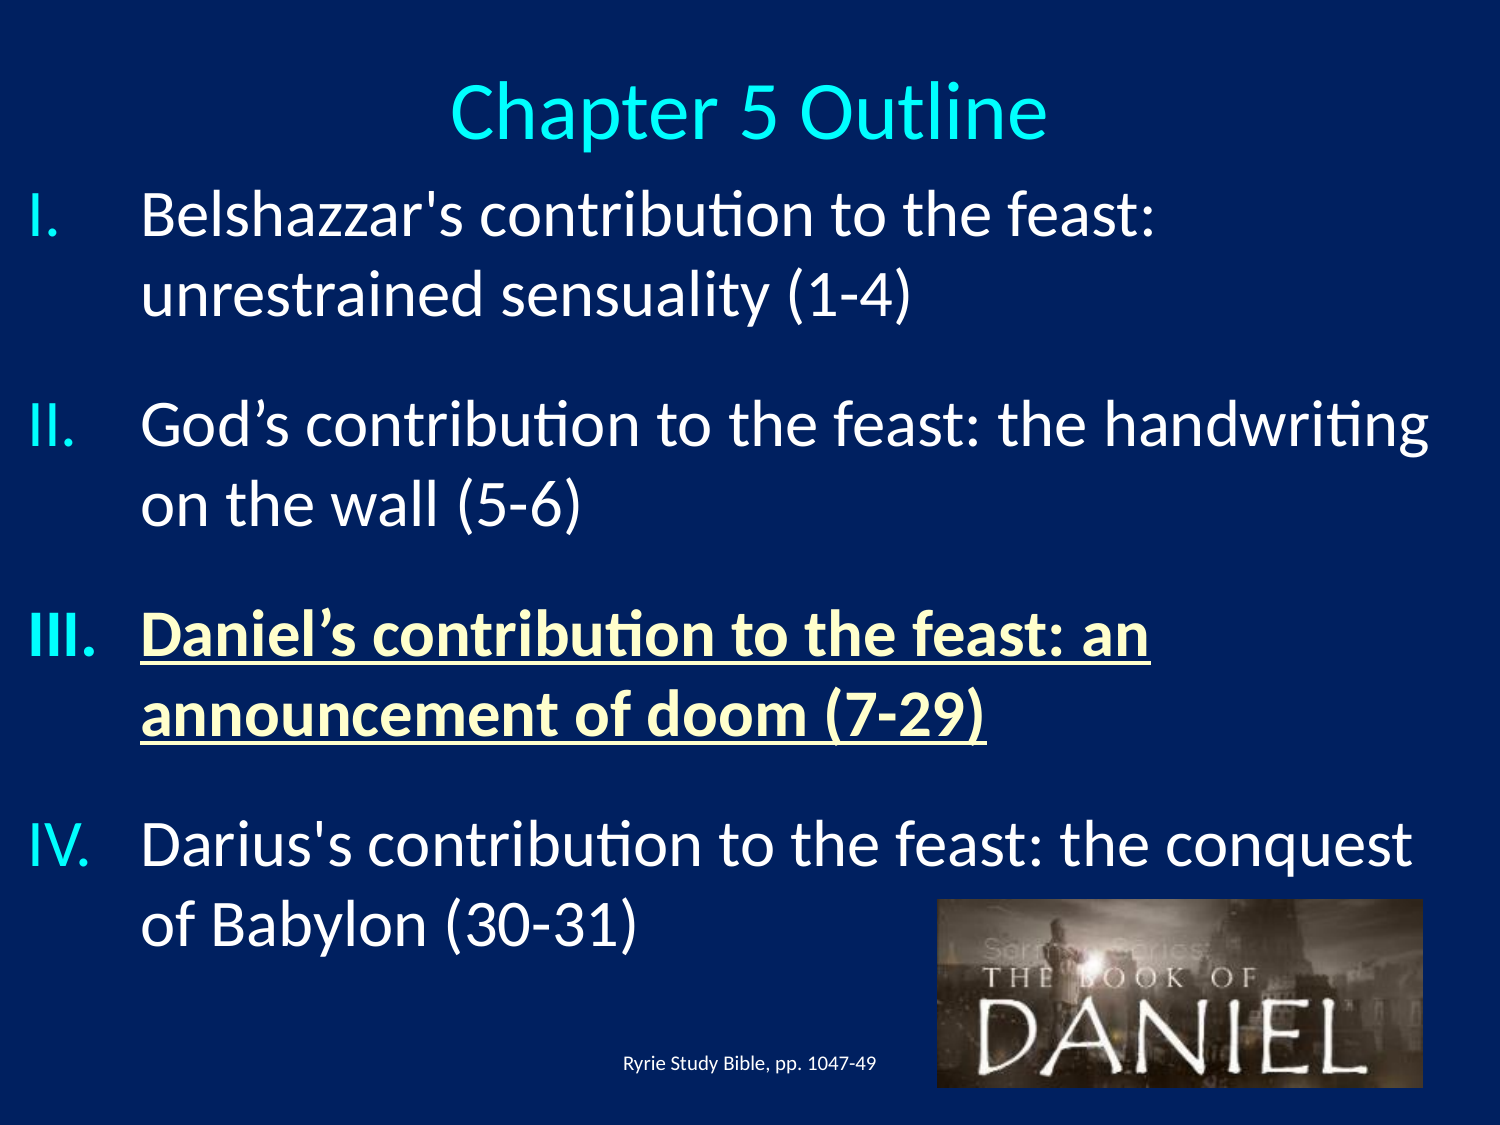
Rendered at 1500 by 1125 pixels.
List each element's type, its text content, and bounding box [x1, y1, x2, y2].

text_box Ryrie Study Bible, pp. 1047-49 [587, 1042, 913, 1083]
title Chapter 5 Outline [388, 50, 1112, 162]
list Belshazzar's contribution to the feast: unrestrained sensuality (1-4) God’s contribution to the feast: the handwriting on the wall (5-6) Daniel’s contribution to the feast: an announcement of doom (7-29) Darius's contribution to the feast: the conquest of Babylon (30-31) [12, 162, 1488, 788]
picture [937, 899, 1423, 1088]
